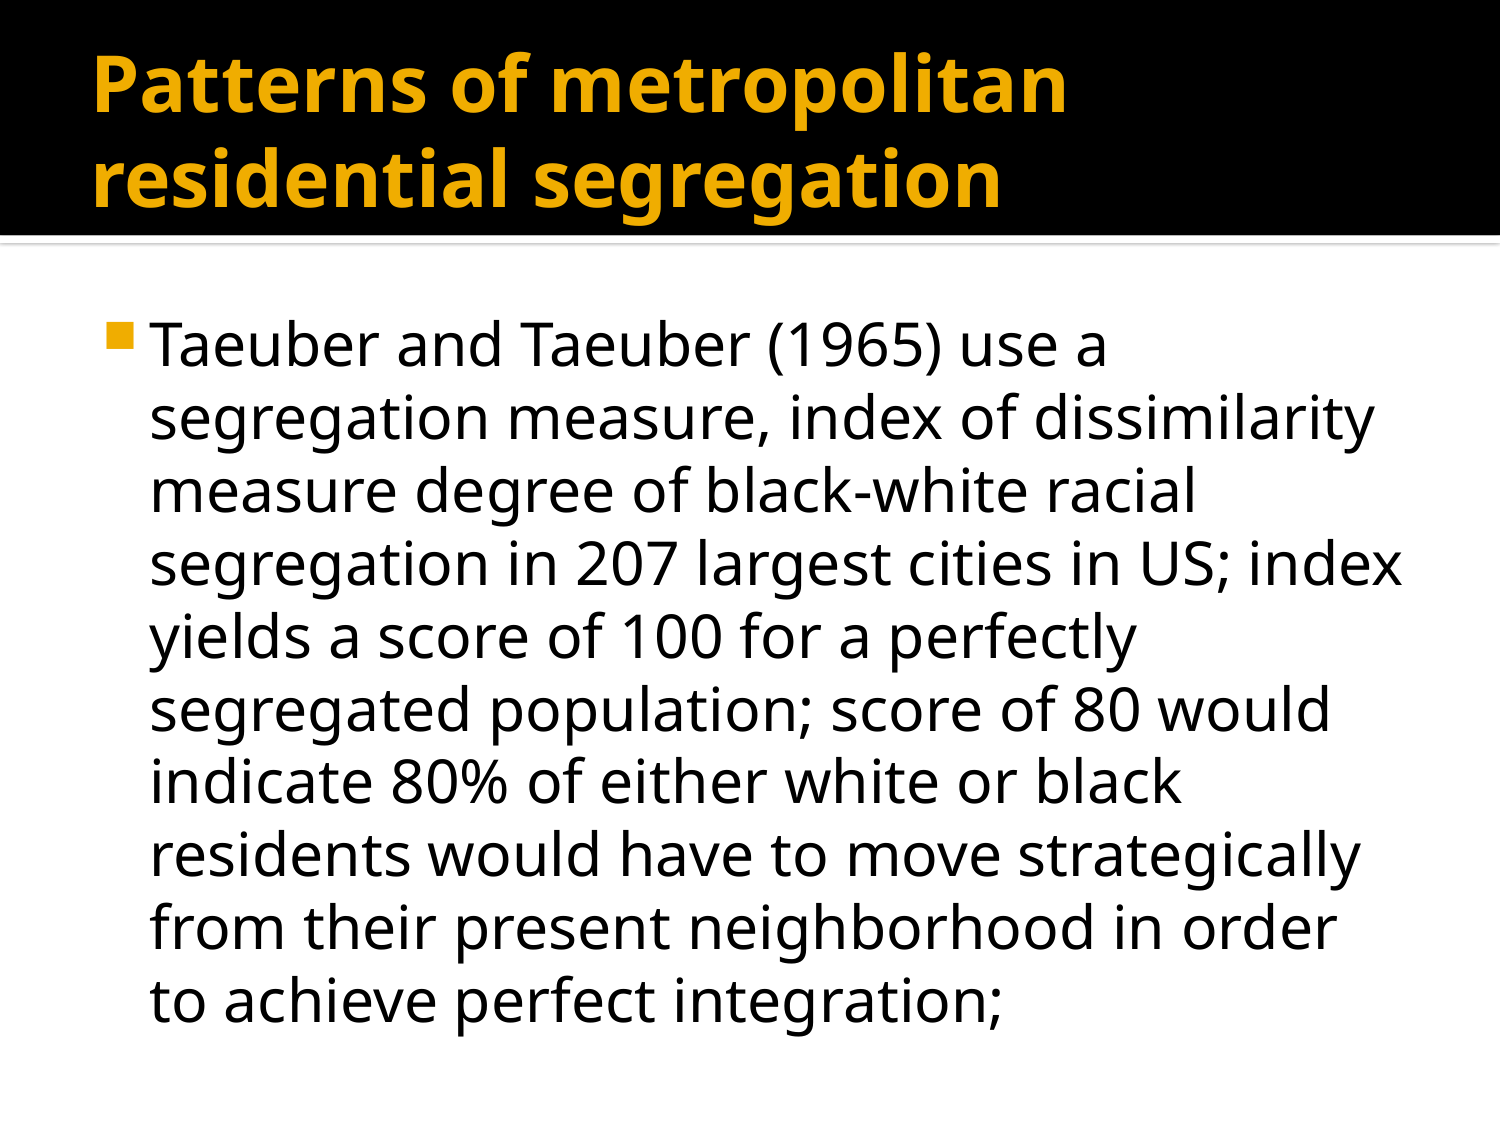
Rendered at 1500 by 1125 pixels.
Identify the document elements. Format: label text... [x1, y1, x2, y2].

title Patterns of metropolitan residential segregation [75, 25, 1425, 231]
list Taeuber and Taeuber (1965) use a segregation measure, index of dissimilarity measure degree of black-white racial segregation in 207 largest cities in US; index yields a score of 100 for a perfectly segregated population; score of 80 would indicate 80% of either white or black residents would have to move strategically from their present neighborhood in order to achieve perfect integration; [75, 291, 1425, 1050]
